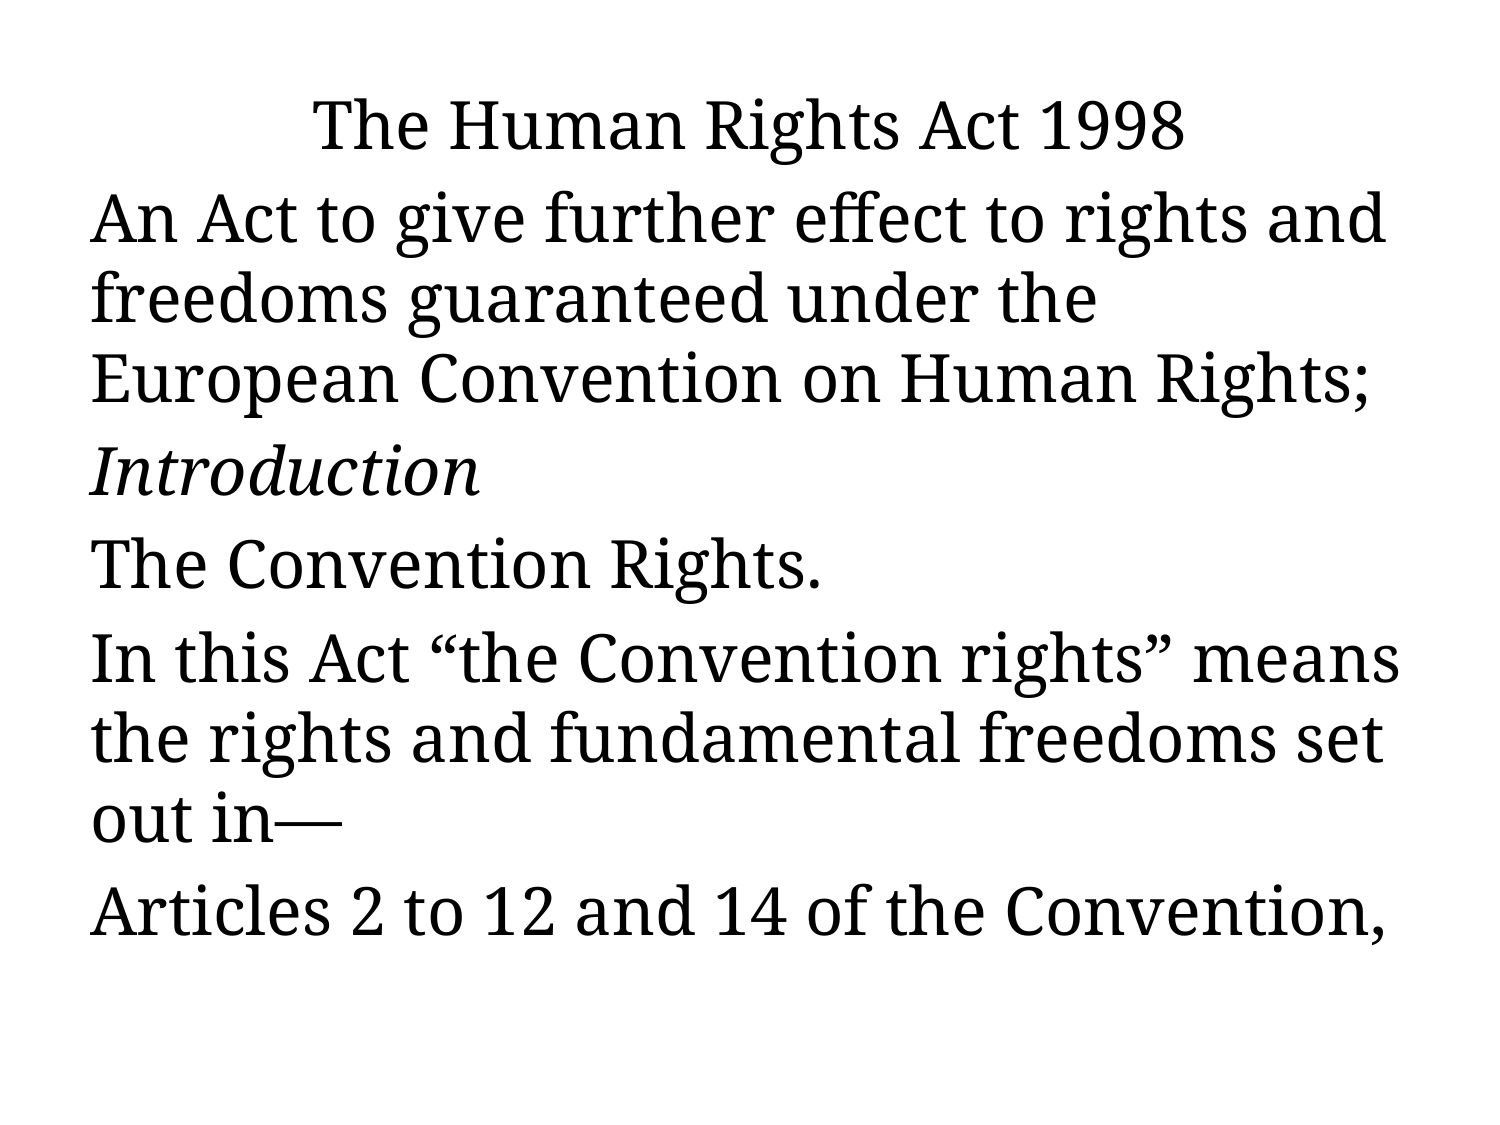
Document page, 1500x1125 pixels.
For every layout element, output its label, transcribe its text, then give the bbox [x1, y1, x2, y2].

list The Human Rights Act 1998 An Act to give further effect to rights and freedoms guaranteed under the European Convention on Human Rights; Introduction The Convention Rights. In this Act “the Convention rights” means the rights and fundamental freedoms set out in— Articles 2 to 12 and 14 of the Convention, [75, 75, 1425, 1005]
